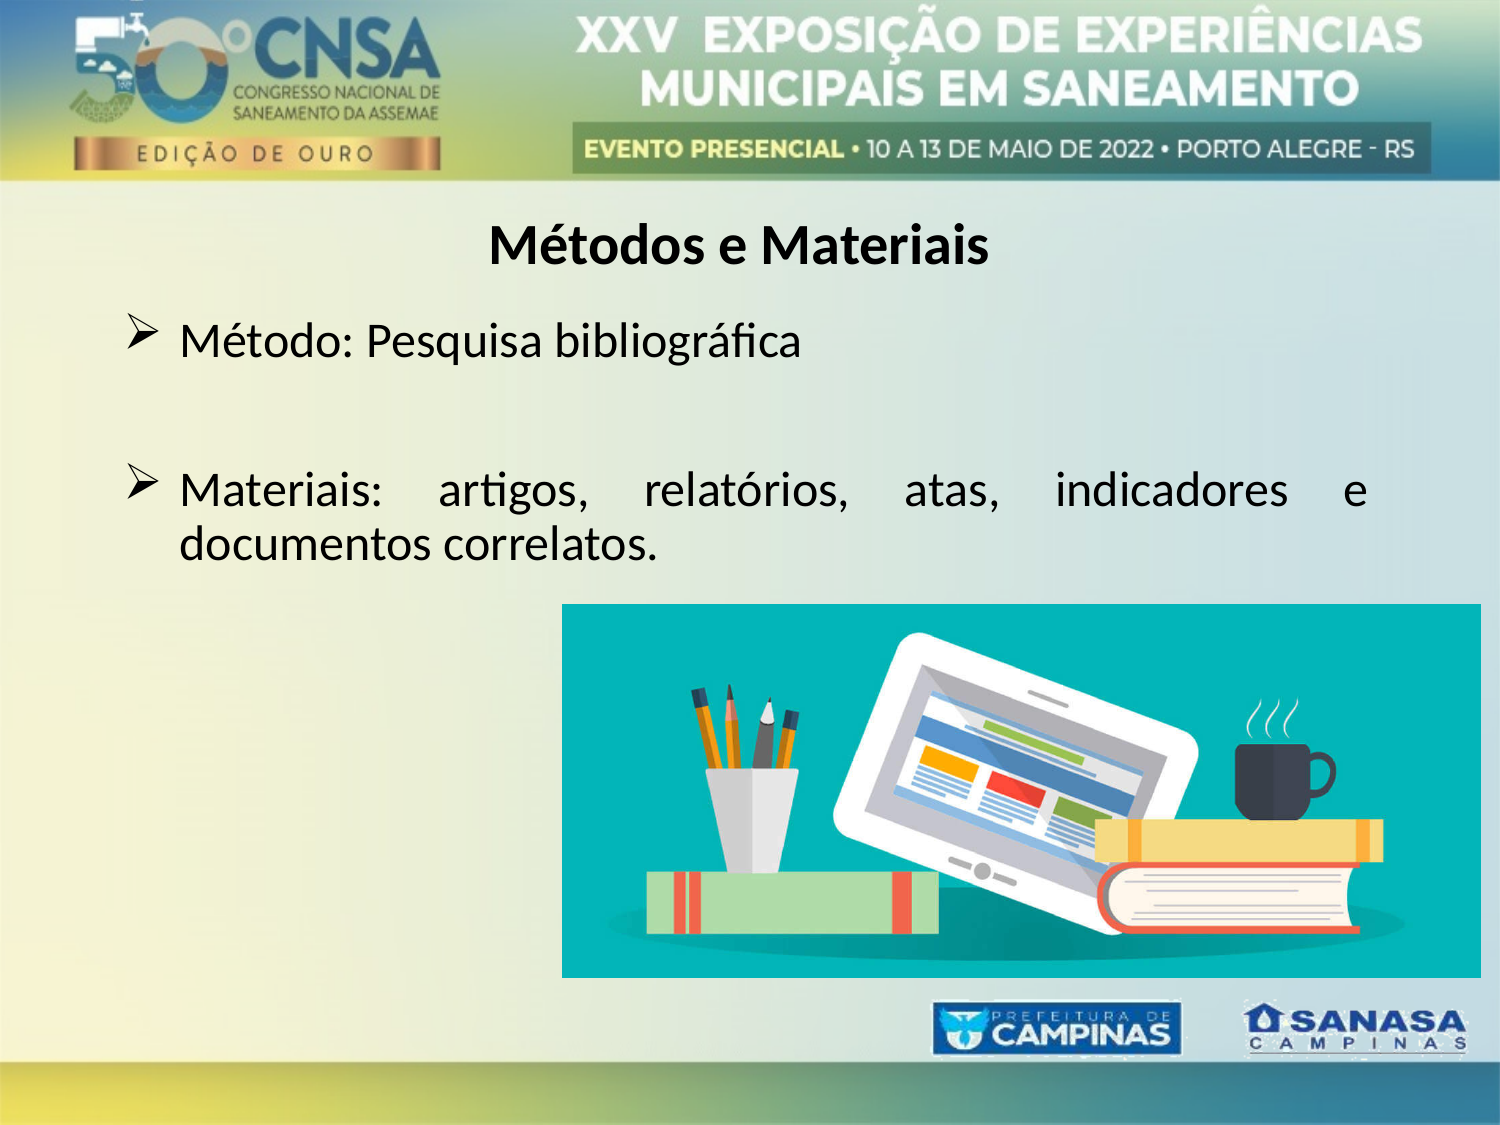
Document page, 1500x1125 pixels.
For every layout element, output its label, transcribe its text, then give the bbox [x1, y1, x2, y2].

text_box Métodos e Materiais [473, 198, 1019, 284]
picture [562, 604, 1481, 978]
subtitle Método: Pesquisa bibliográfica Materiais: artigos, relatórios, atas, indicadores e documentos correlatos. [108, 306, 1384, 605]
picture [918, 991, 1483, 1062]
